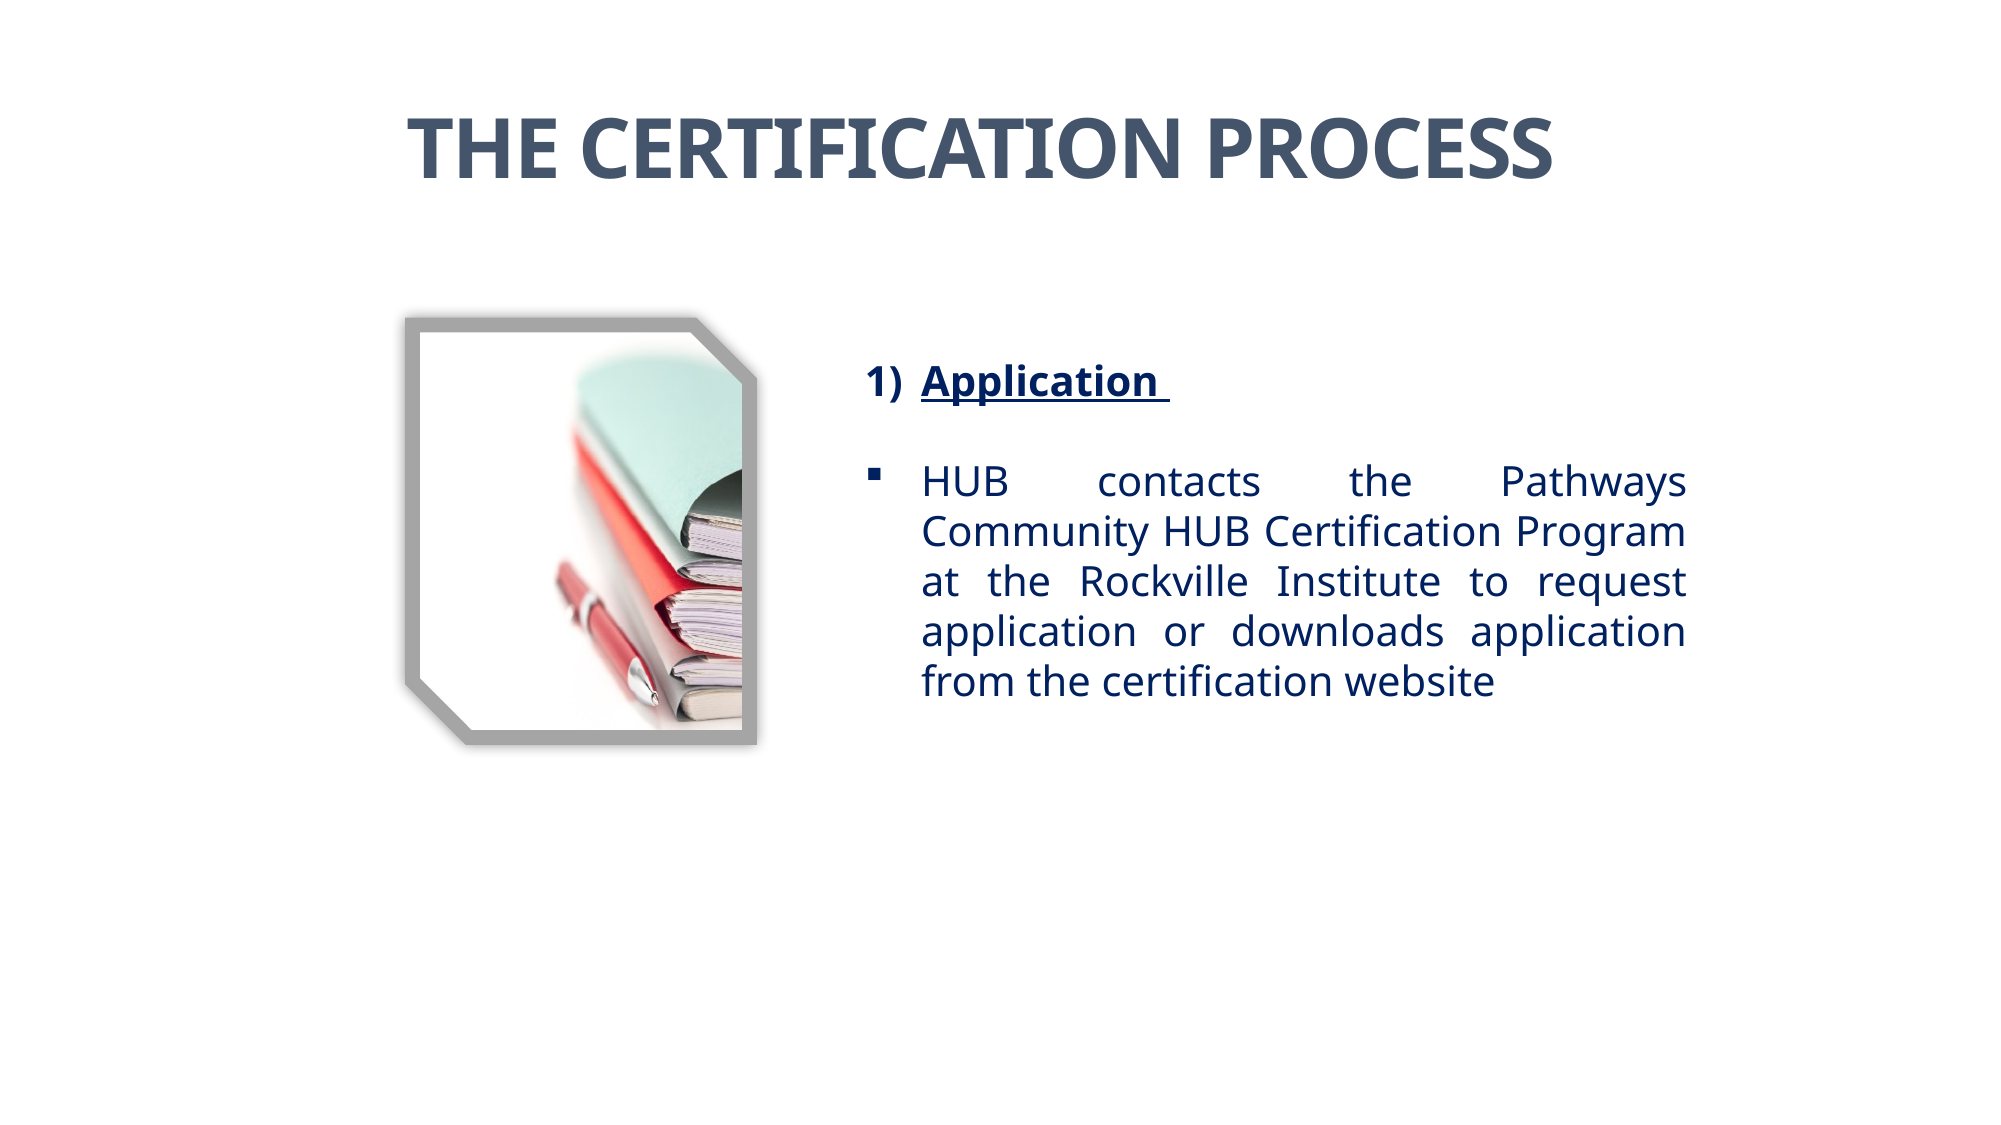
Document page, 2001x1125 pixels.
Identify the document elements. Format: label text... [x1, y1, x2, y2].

text_box Application HUB contacts the Pathways Community HUB Certification Program at the Rockville Institute to request application or downloads application from the certification website [849, 386, 1703, 717]
picture [412, 324, 750, 738]
text_box THE CERTIFICATION PROCESS [287, 87, 1675, 325]
